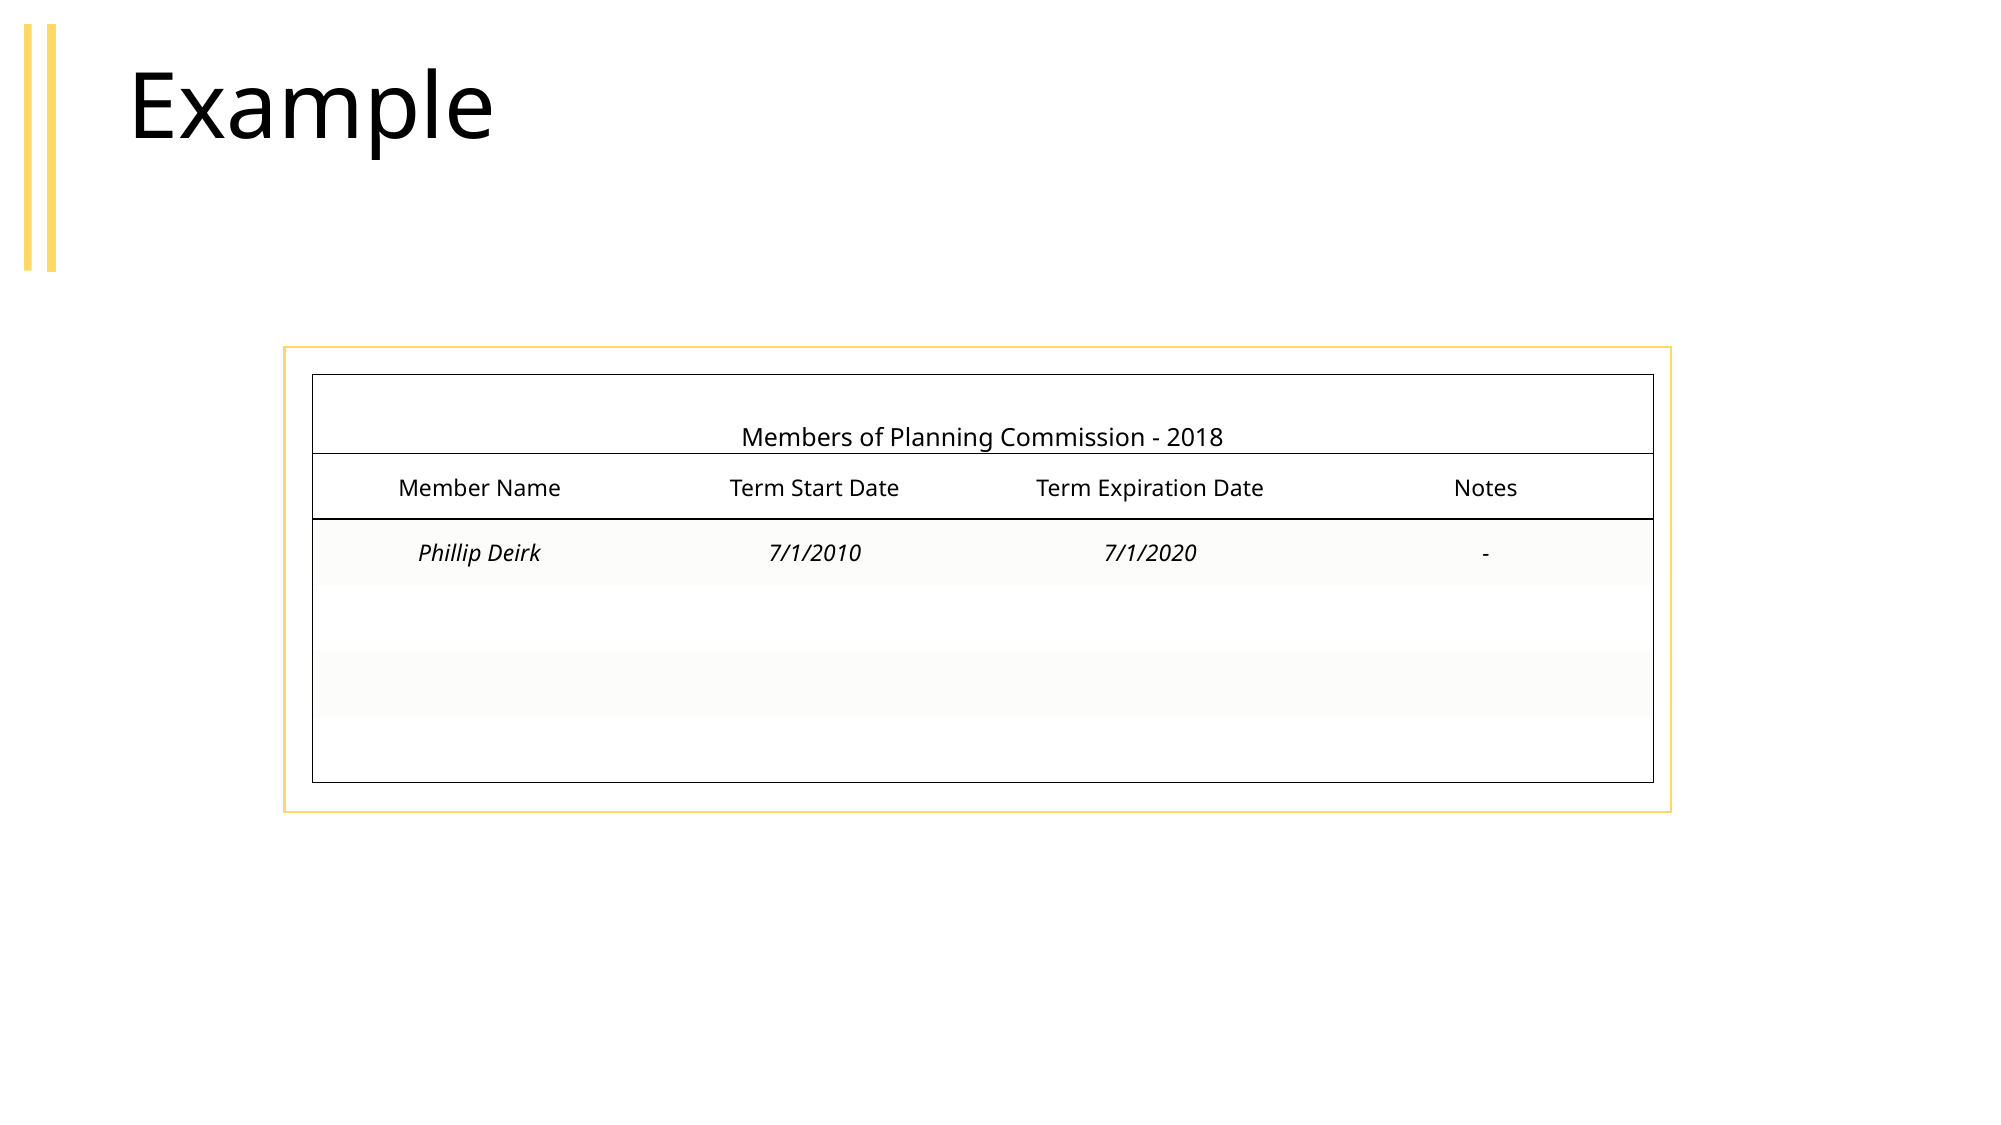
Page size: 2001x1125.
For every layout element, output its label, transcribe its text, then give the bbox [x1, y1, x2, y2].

picture [47, 24, 56, 272]
text_box [23, 23, 33, 272]
title Example [0, 0, 625, 218]
text_box [283, 346, 1672, 813]
